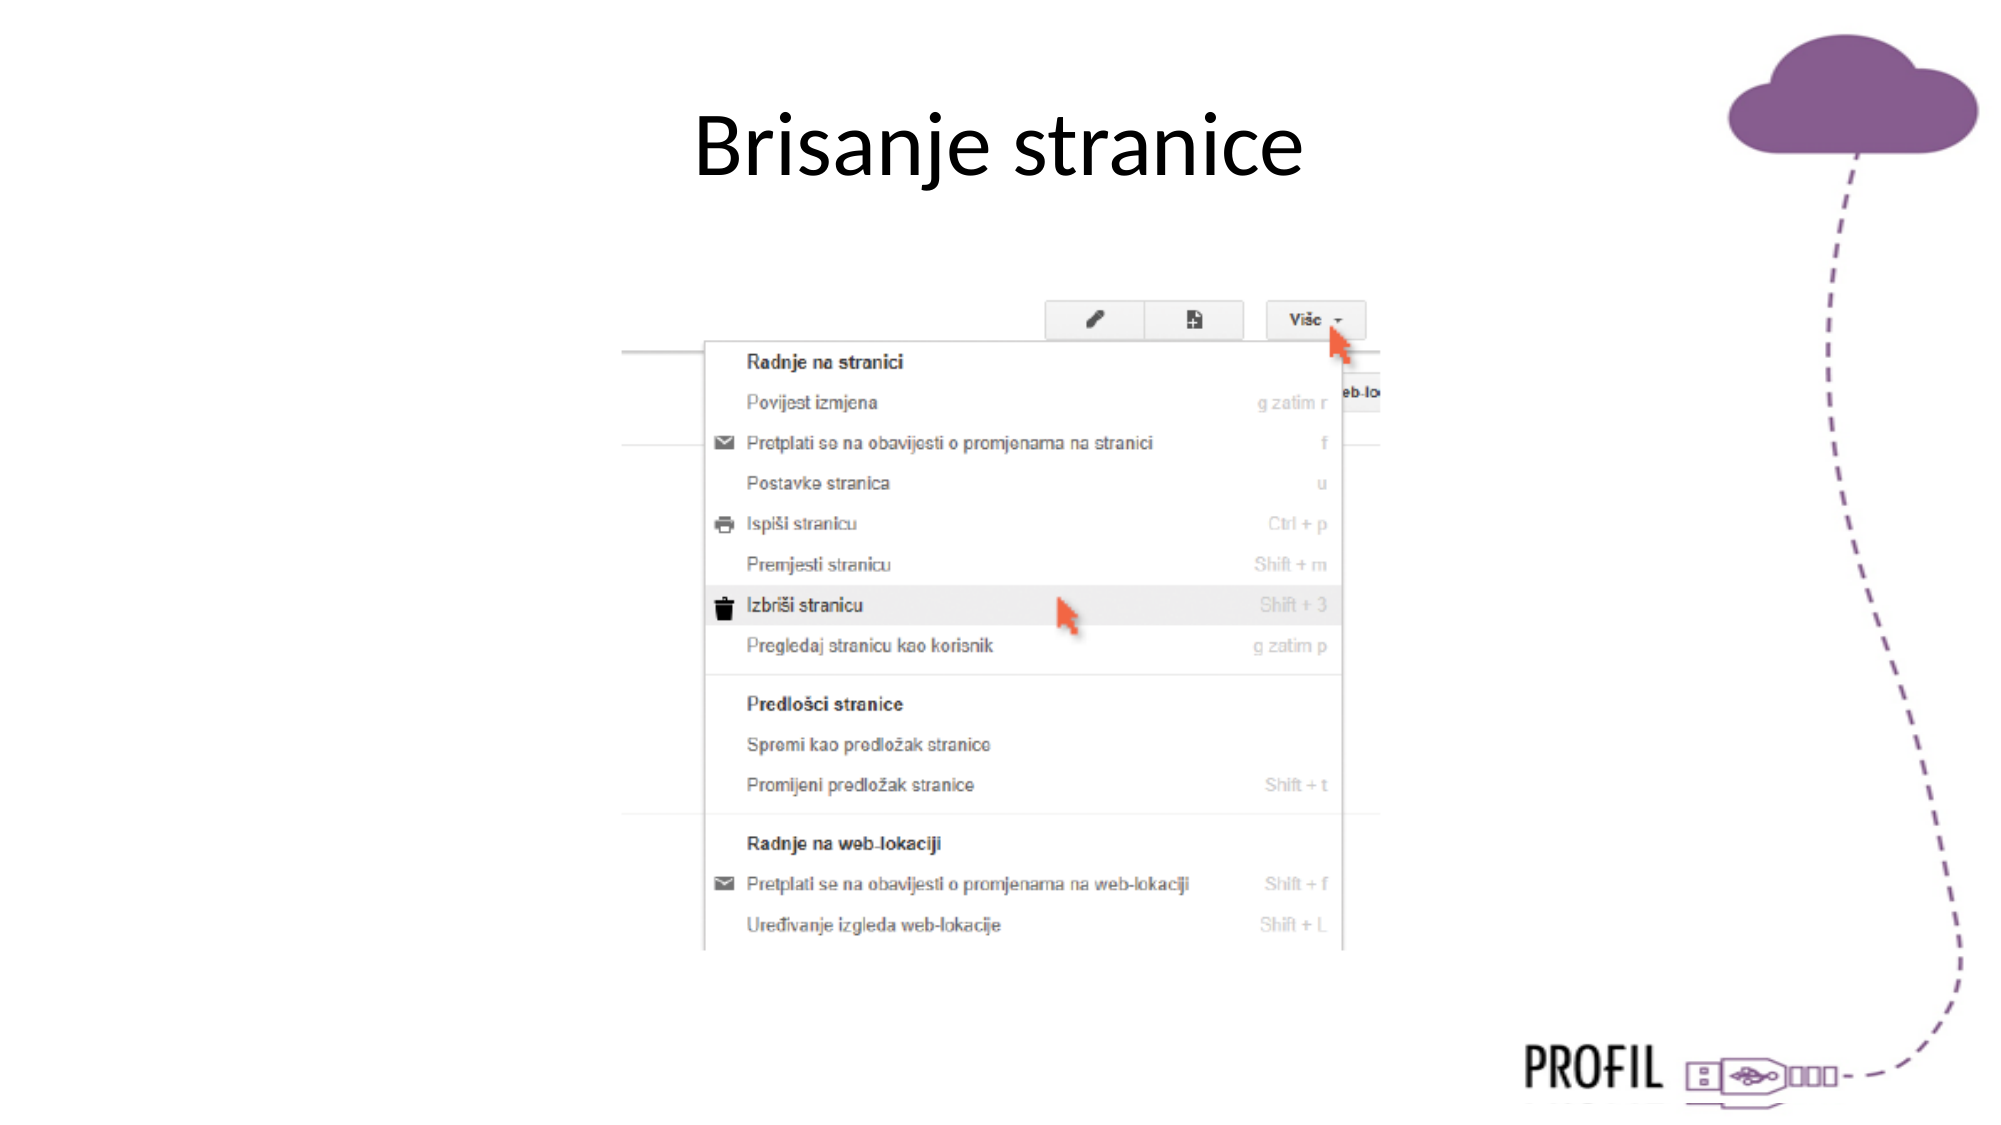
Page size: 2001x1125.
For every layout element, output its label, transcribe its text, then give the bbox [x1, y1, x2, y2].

title Brisanje stranice [99, 45, 1900, 233]
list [523, 276, 1409, 986]
picture [1501, 19, 2001, 1117]
